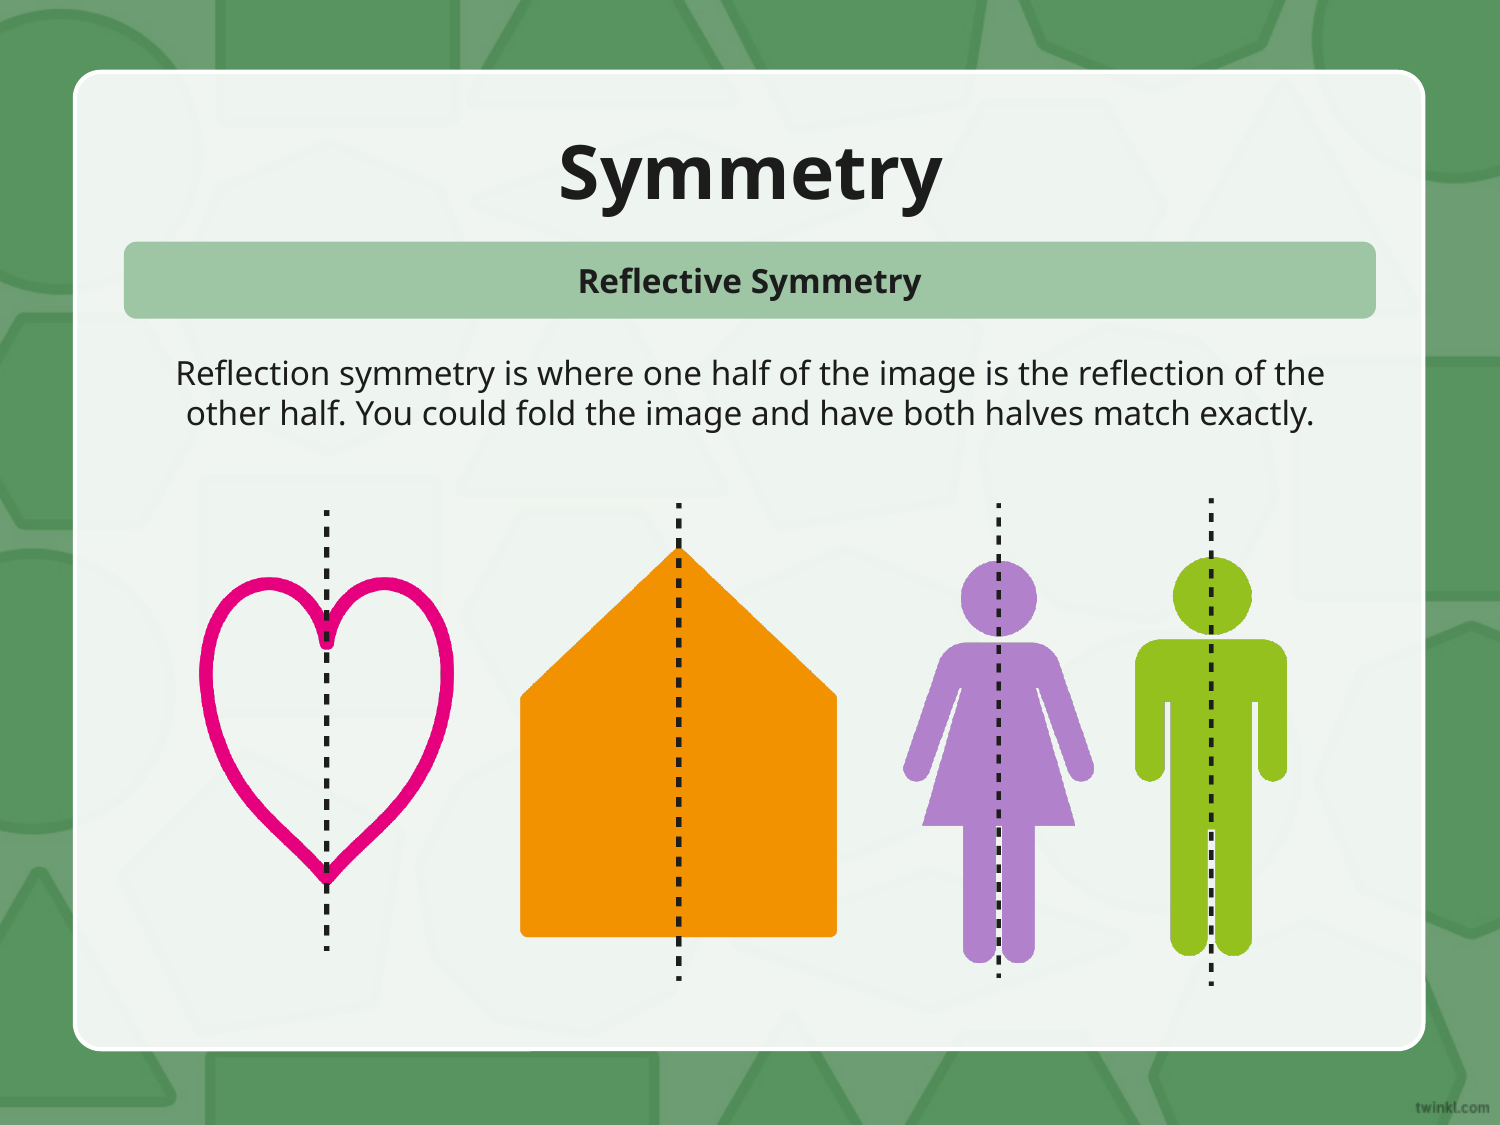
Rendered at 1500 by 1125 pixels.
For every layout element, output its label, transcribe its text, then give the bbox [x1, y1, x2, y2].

text_box Reflective Symmetry [122, 240, 1378, 320]
picture [0, 0, 1500, 1125]
text_box Symmetry [558, 124, 944, 215]
text_box Reflection symmetry is where one half of the image is the reflection of the other half. You could fold the image and have both halves match exactly. [125, 345, 1378, 440]
